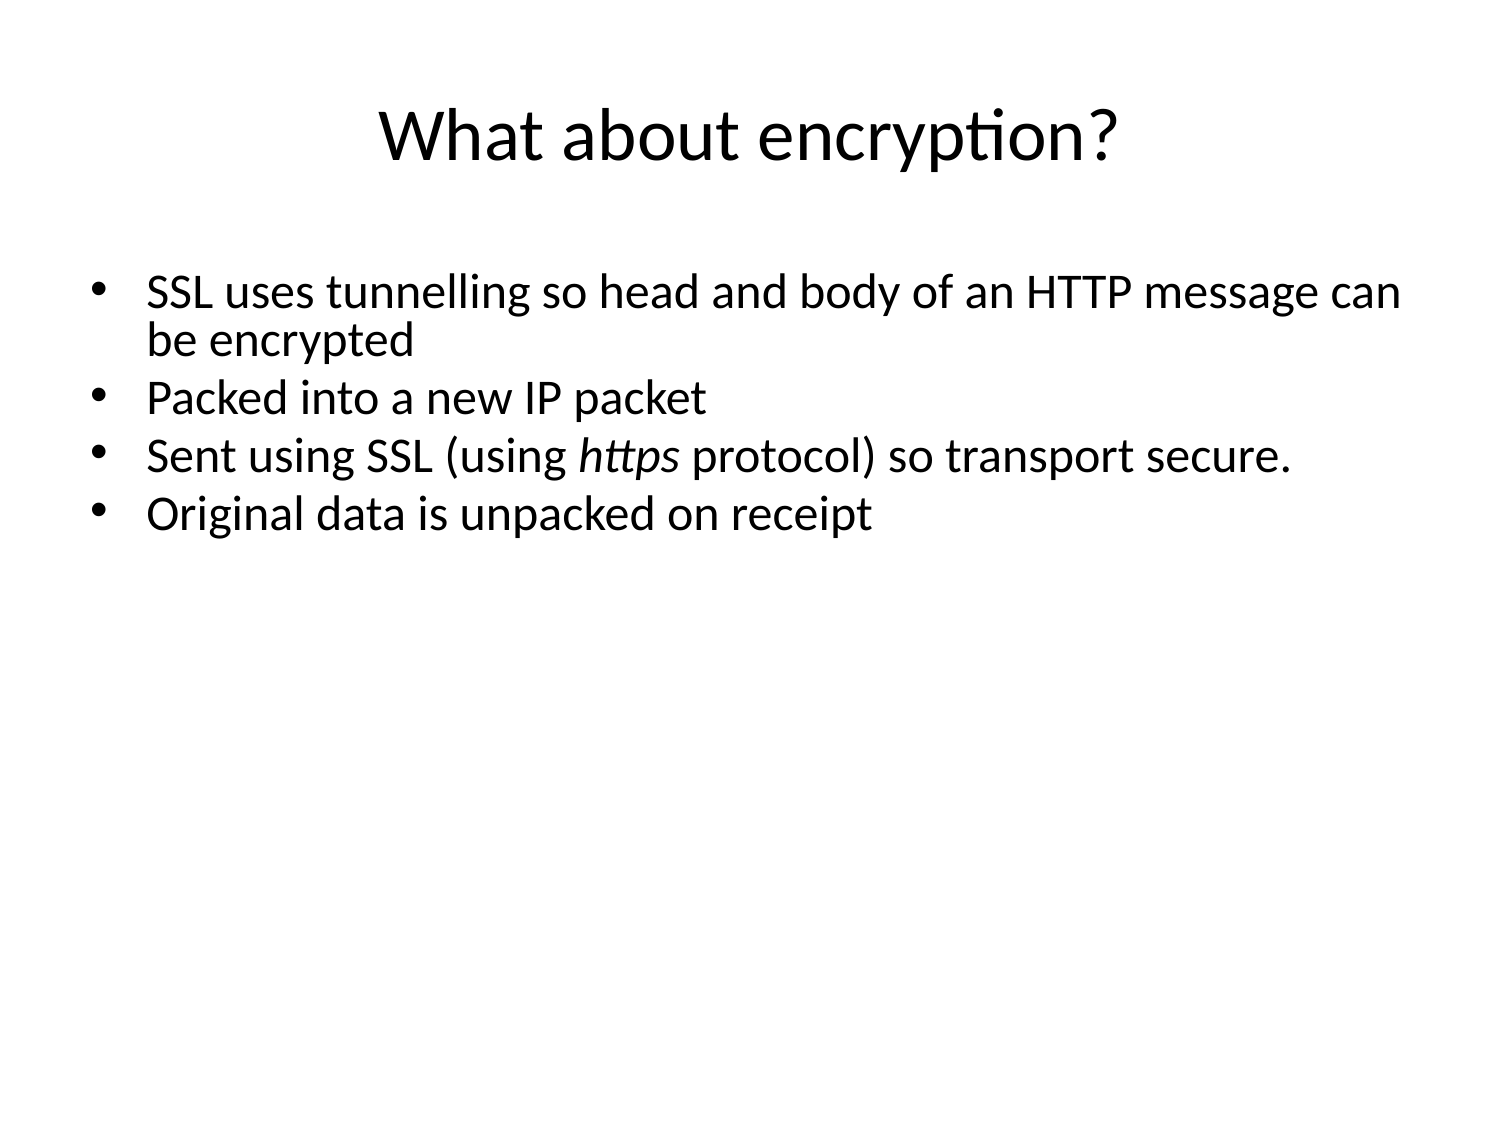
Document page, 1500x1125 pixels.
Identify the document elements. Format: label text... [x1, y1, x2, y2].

list SSL uses tunnelling so head and body of an HTTP message can be encrypted Packed into a new IP packet Sent using SSL (using https protocol) so transport secure. Original data is unpacked on receipt [75, 262, 1425, 1005]
title What about encryption? [75, 45, 1425, 233]
